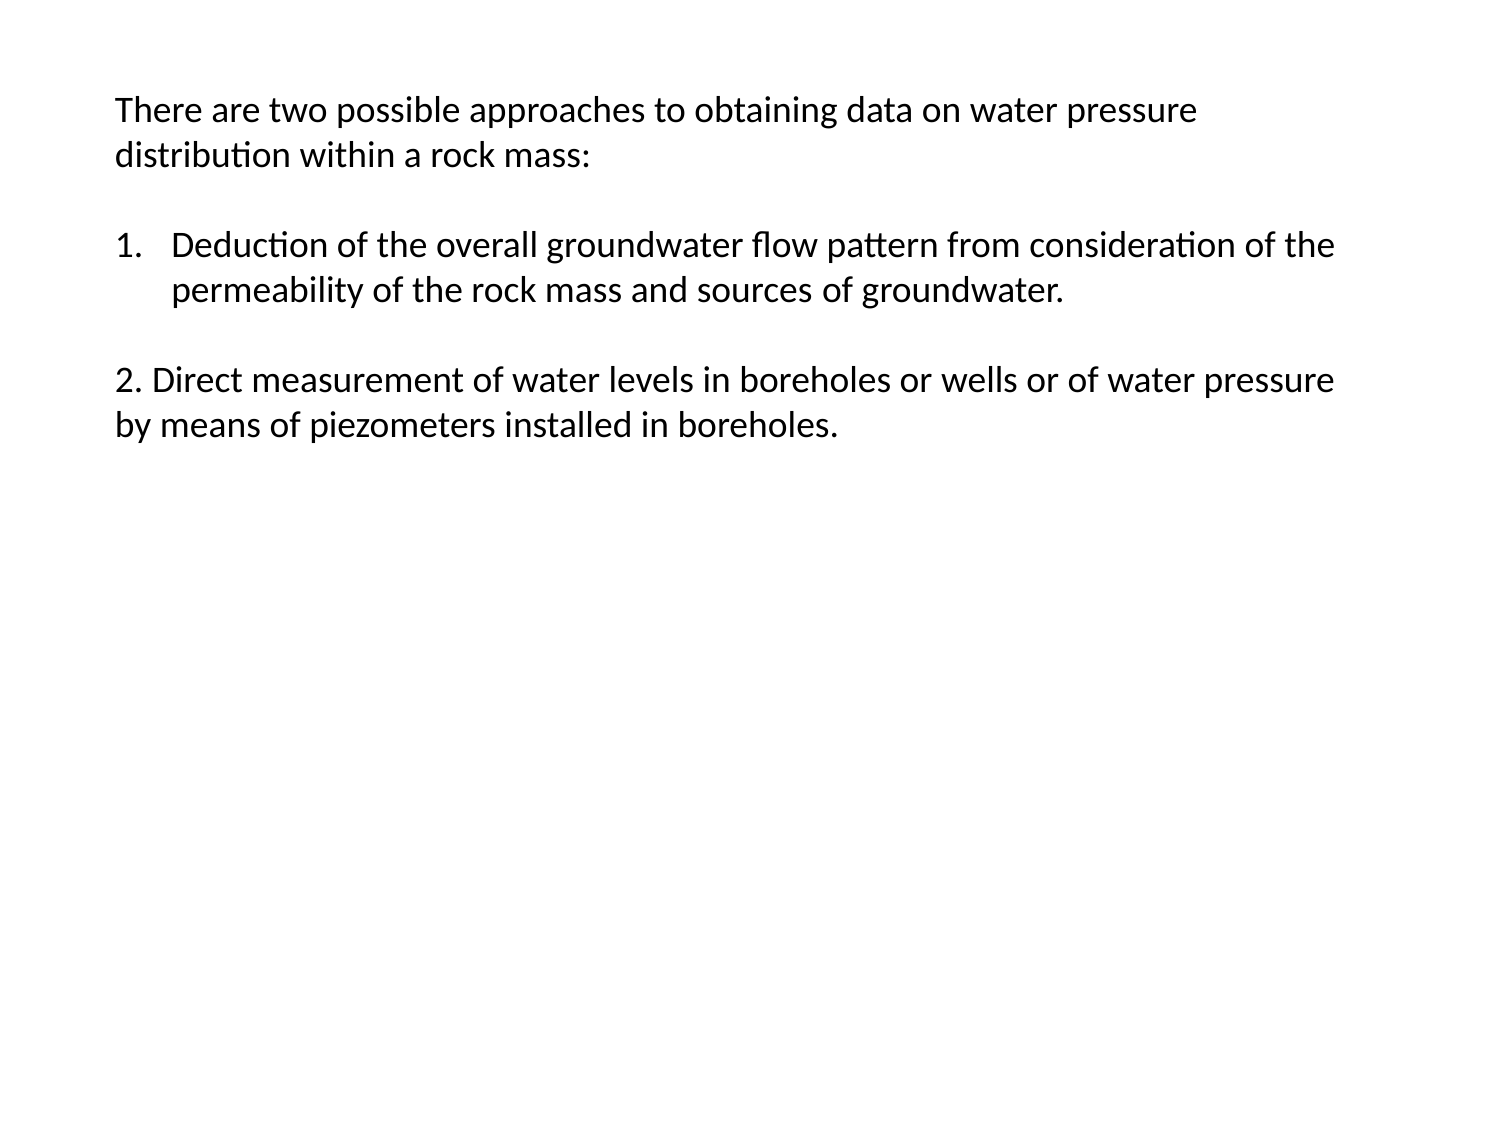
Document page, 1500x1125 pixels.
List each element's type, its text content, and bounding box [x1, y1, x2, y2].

text_box There are two possible approaches to obtaining data on water pressure distribution within a rock mass: Deduction of the overall groundwater flow pattern from consideration of the permeability of the rock mass and sources of groundwater. 2. Direct measurement of water levels in boreholes or wells or of water pressure by means of piezometers installed in boreholes. [100, 78, 1365, 453]
